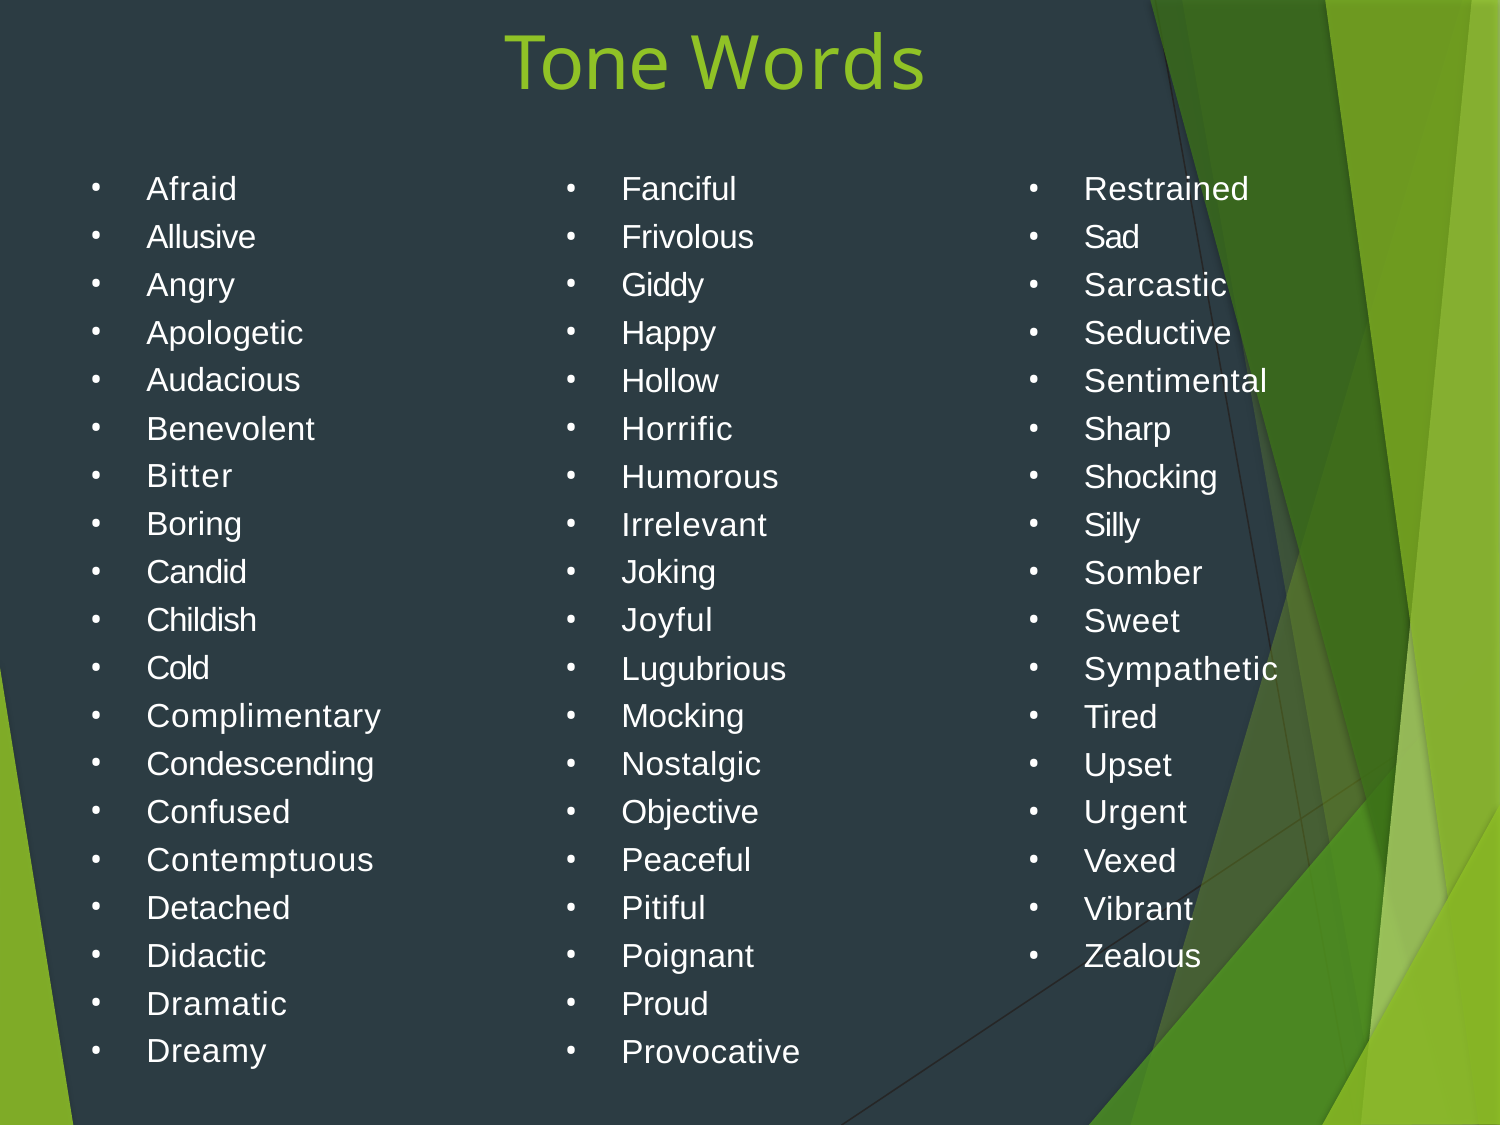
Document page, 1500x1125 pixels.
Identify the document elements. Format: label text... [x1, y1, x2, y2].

text_box Afraid Allusive Angry Apologetic Audacious Benevolent Bitter Boring Candid Childish Cold Complimentary Condescending Confused Contemptuous Detached Didactic Dramatic Dreamy [87, 156, 386, 1070]
text_box Fanciful Frivolous Giddy Happy Hollow Horrific Humorous Irrelevant Joking Joyful Lugubrious Mocking Nostalgic Objective Peaceful Pitiful Poignant Proud Provocative [562, 157, 805, 1070]
title Tone Words [502, 12, 1011, 203]
text_box Restrained Sad Sarcastic Seductive Sentimental Sharp Shocking Silly Somber Sweet Sympathetic Tired Upset Urgent Vexed Vibrant Zealous [1025, 157, 1284, 975]
